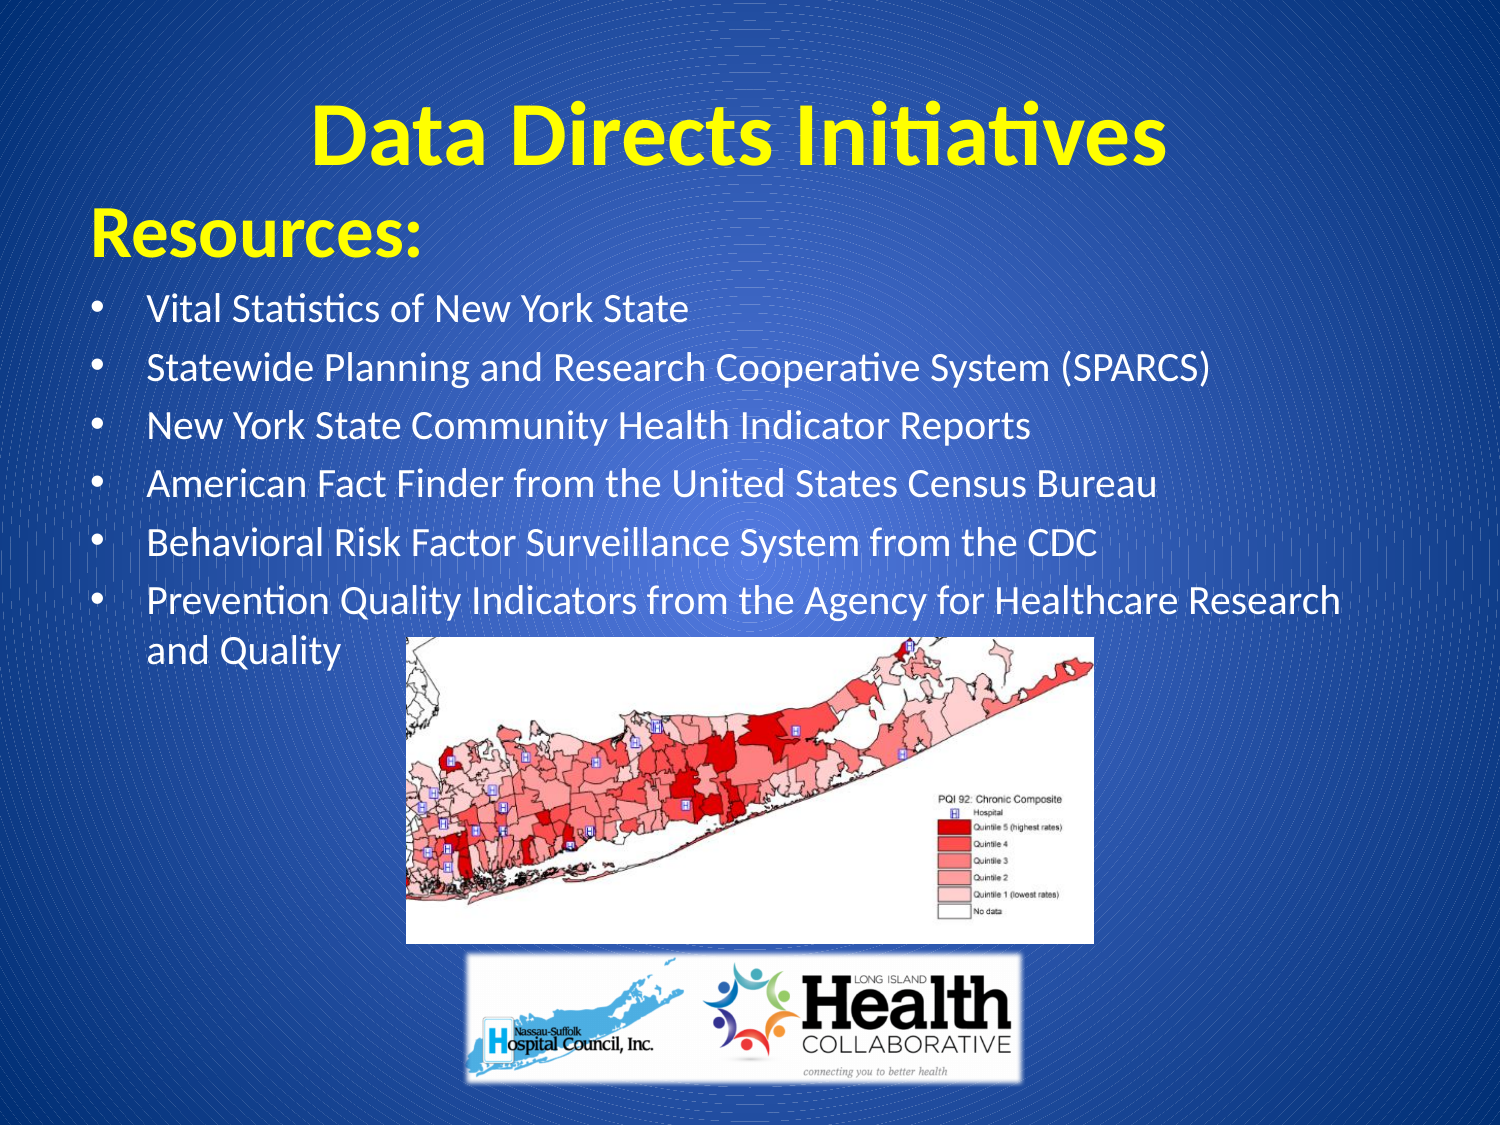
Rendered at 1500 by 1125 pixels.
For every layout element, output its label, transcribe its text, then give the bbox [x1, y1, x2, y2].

picture [468, 955, 1020, 1082]
list Resources: Vital Statistics of New York State Statewide Planning and Research Cooperative System (SPARCS) New York State Community Health Indicator Reports American Fact Finder from the United States Census Bureau Behavioral Risk Factor Surveillance System from the CDC Prevention Quality Indicators from the Agency for Healthcare Research and Quality [75, 174, 1425, 918]
picture [405, 637, 1094, 944]
title Data Directs Initiatives [75, 45, 1425, 174]
